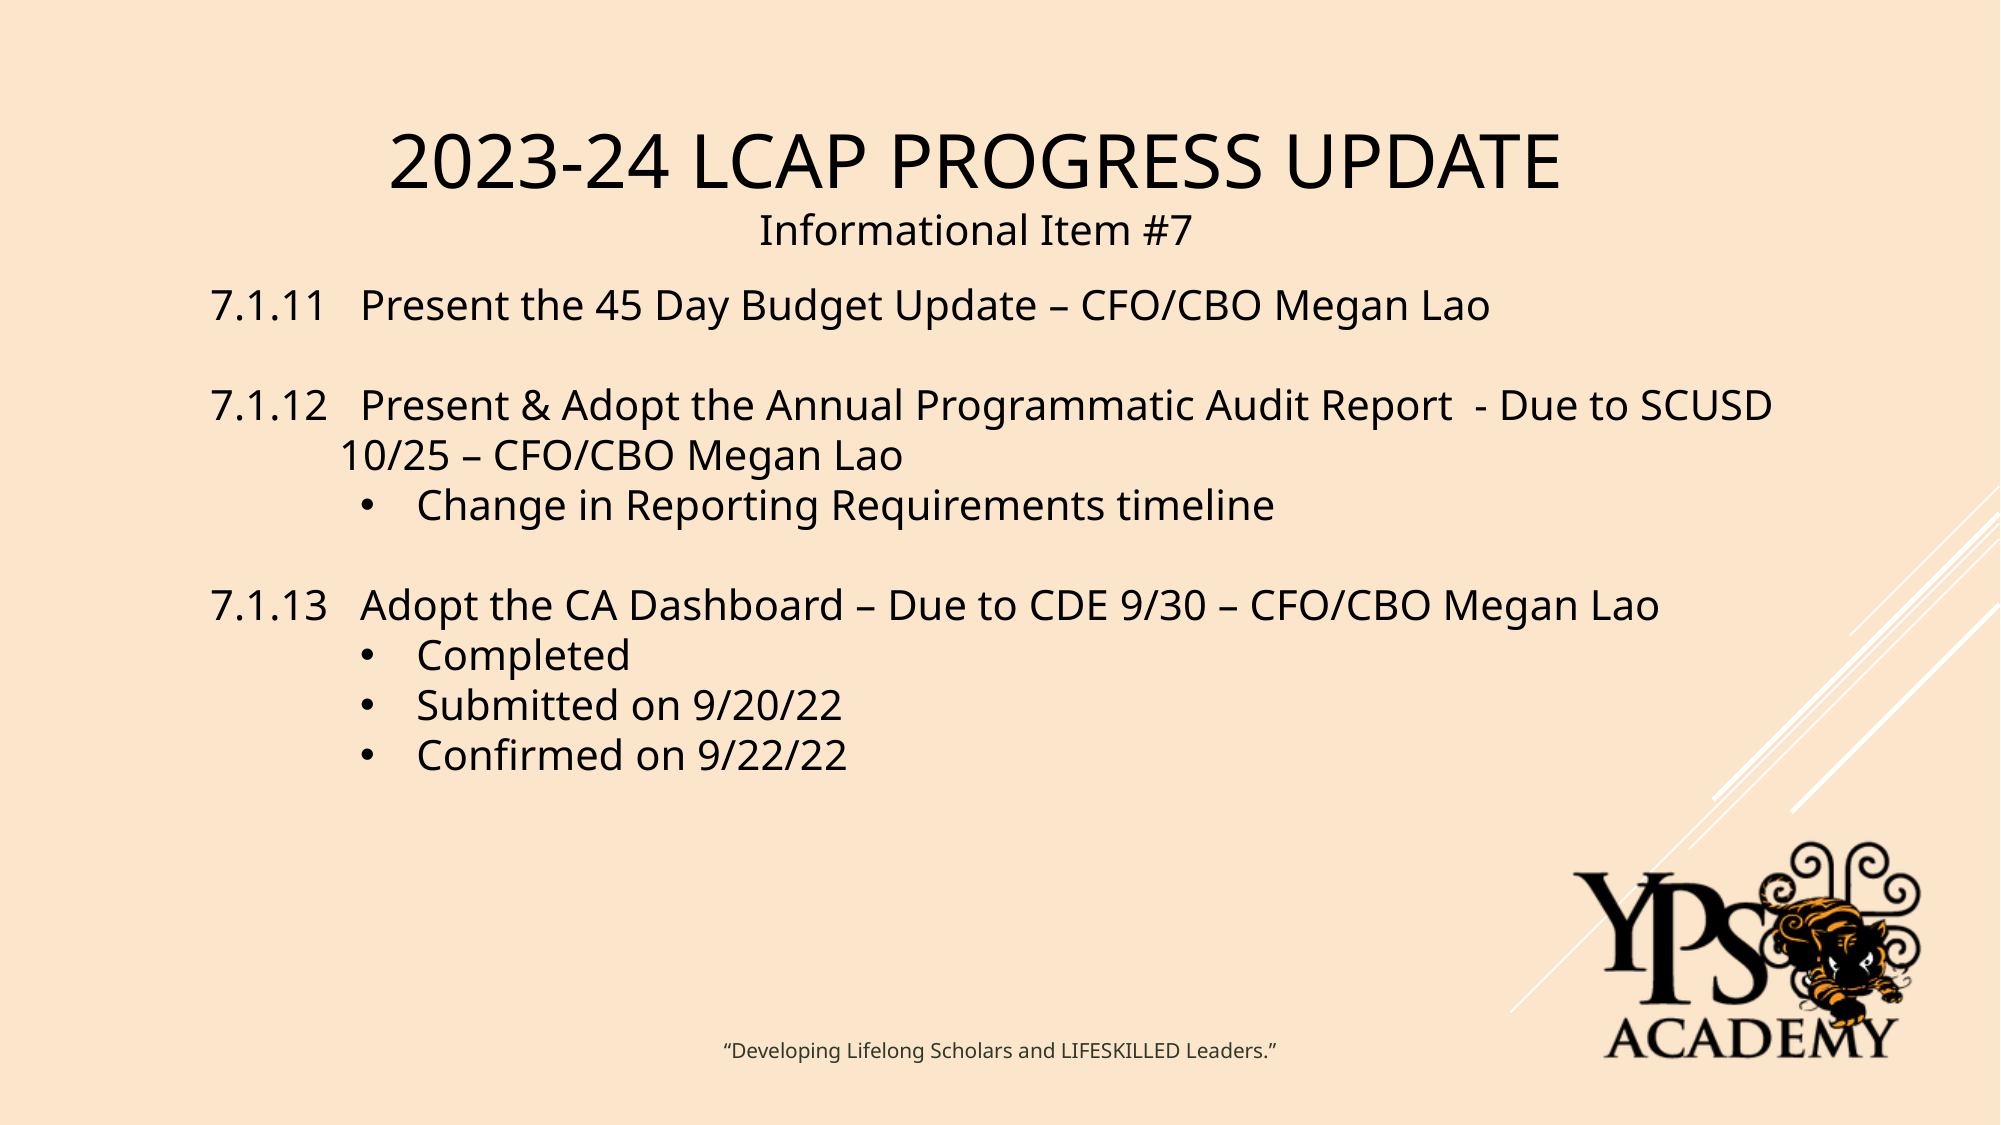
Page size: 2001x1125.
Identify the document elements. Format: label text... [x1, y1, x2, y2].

text_box 2023-24 LCAP PROGRESS UPDATE Informational Item #7 [91, 106, 1863, 262]
footer “Developing Lifelong Scholars and LIFESKILLED Leaders.” [381, 1037, 1619, 1091]
picture [1518, 817, 1992, 1118]
text_box 7.1.11 Present the 45 Day Budget Update – CFO/CBO Megan Lao 7.1.12 Present & Adopt the Annual Programmatic Audit Report - Due to SCUSD 10/25 – CFO/CBO Megan Lao Change in Reporting Requirements timeline 7.1.13 Adopt the CA Dashboard – Due to CDE 9/30 – CFO/CBO Megan Lao Completed Submitted on 9/20/22 Confirmed on 9/22/22 [195, 271, 1838, 1037]
